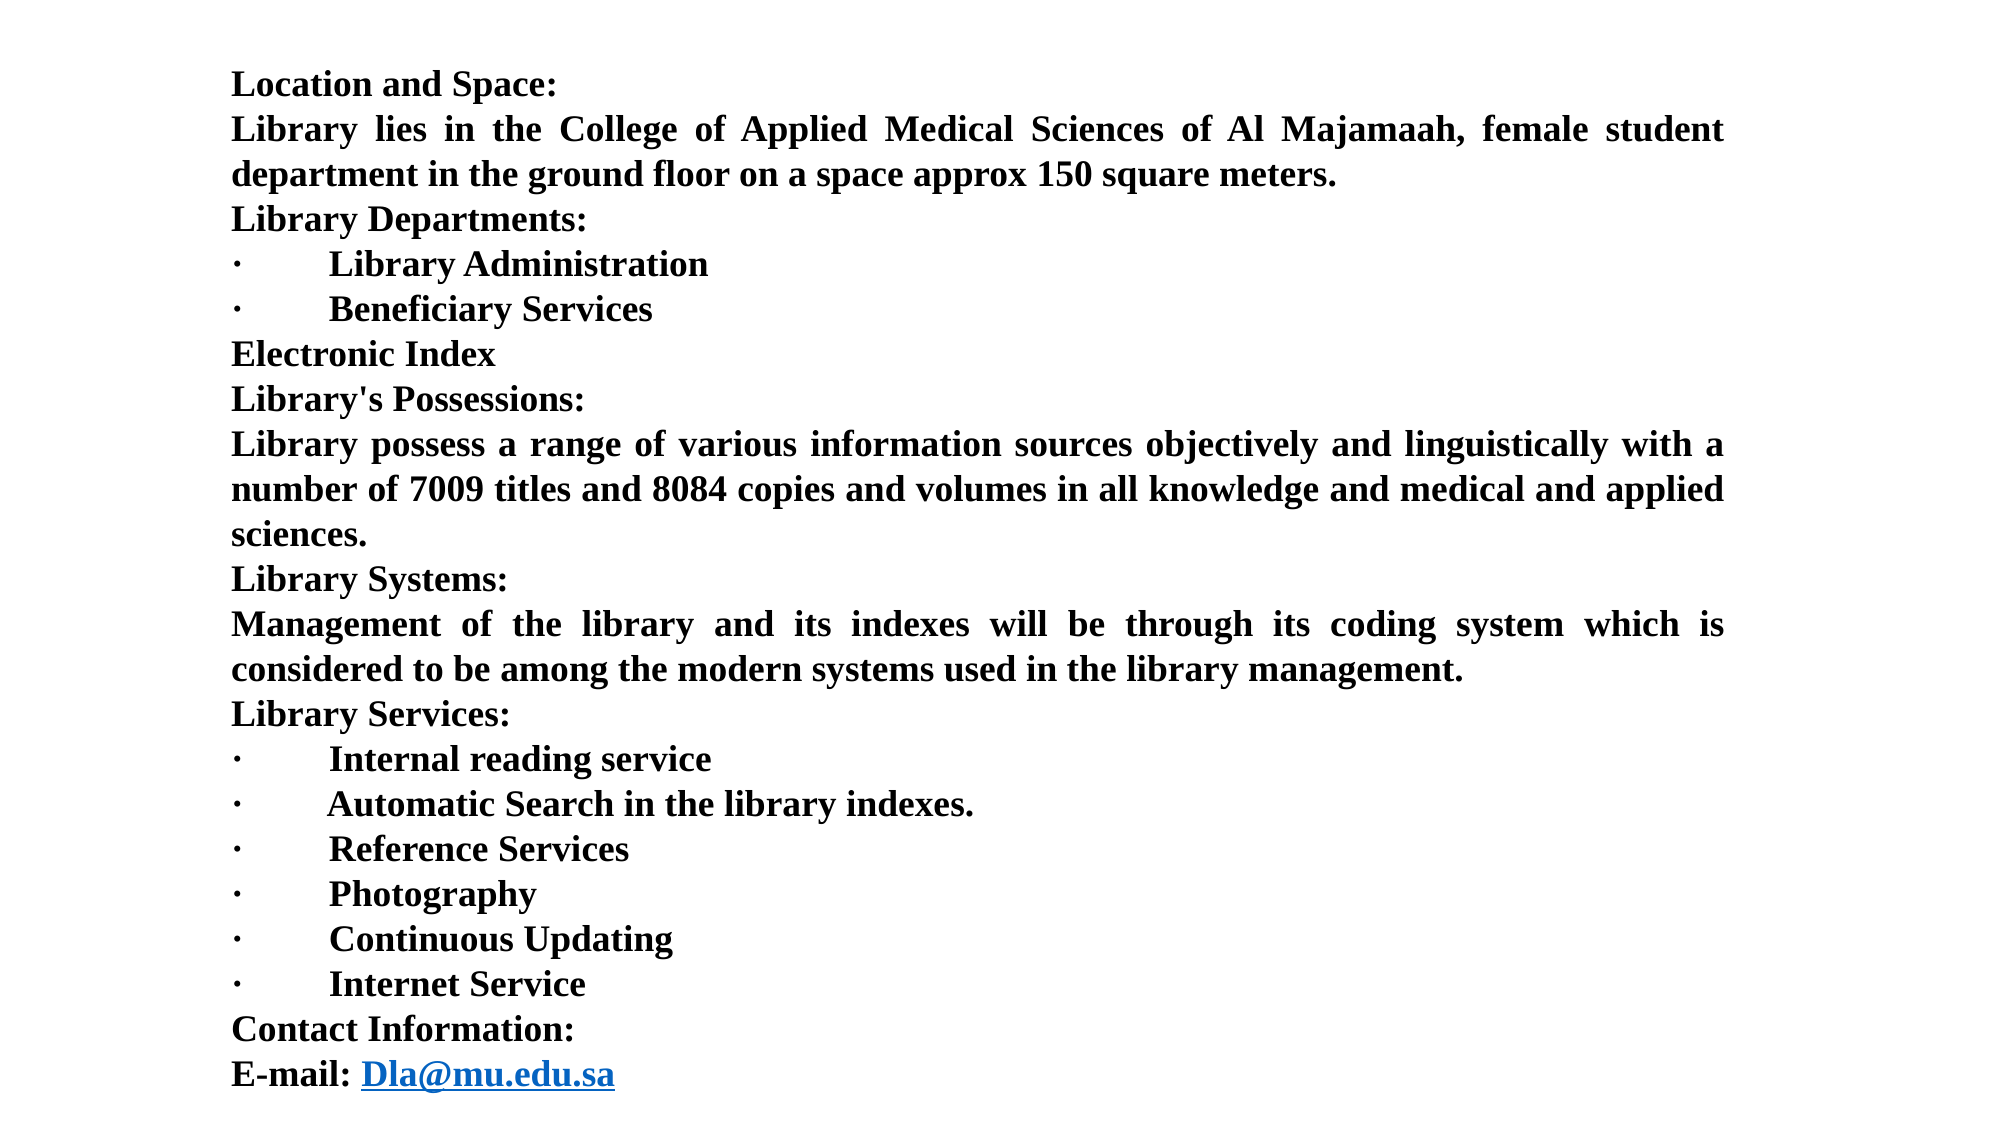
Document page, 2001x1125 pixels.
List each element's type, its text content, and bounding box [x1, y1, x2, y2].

text_box Location and Space: Library lies in the College of Applied Medical Sciences of Al Majamaah, female student department in the ground floor on a space approx 150 square meters. Library Departments: · Library Administration · Beneficiary Services Electronic Index Library's Possessions: Library possess a range of various information sources objectively and linguistically with a number of 7009 titles and 8084 copies and volumes in all knowledge and medical and applied sciences. Library Systems: Management of the library and its indexes will be through its coding system which is considered to be among the modern systems used in the library management. Library Services: · Internal reading service · Automatic Search in the library indexes. · Reference Services · Photography · Continuous Updating · Internet Service Contact Information: E-mail: Dla@mu.edu.sa [216, 51, 1741, 1125]
